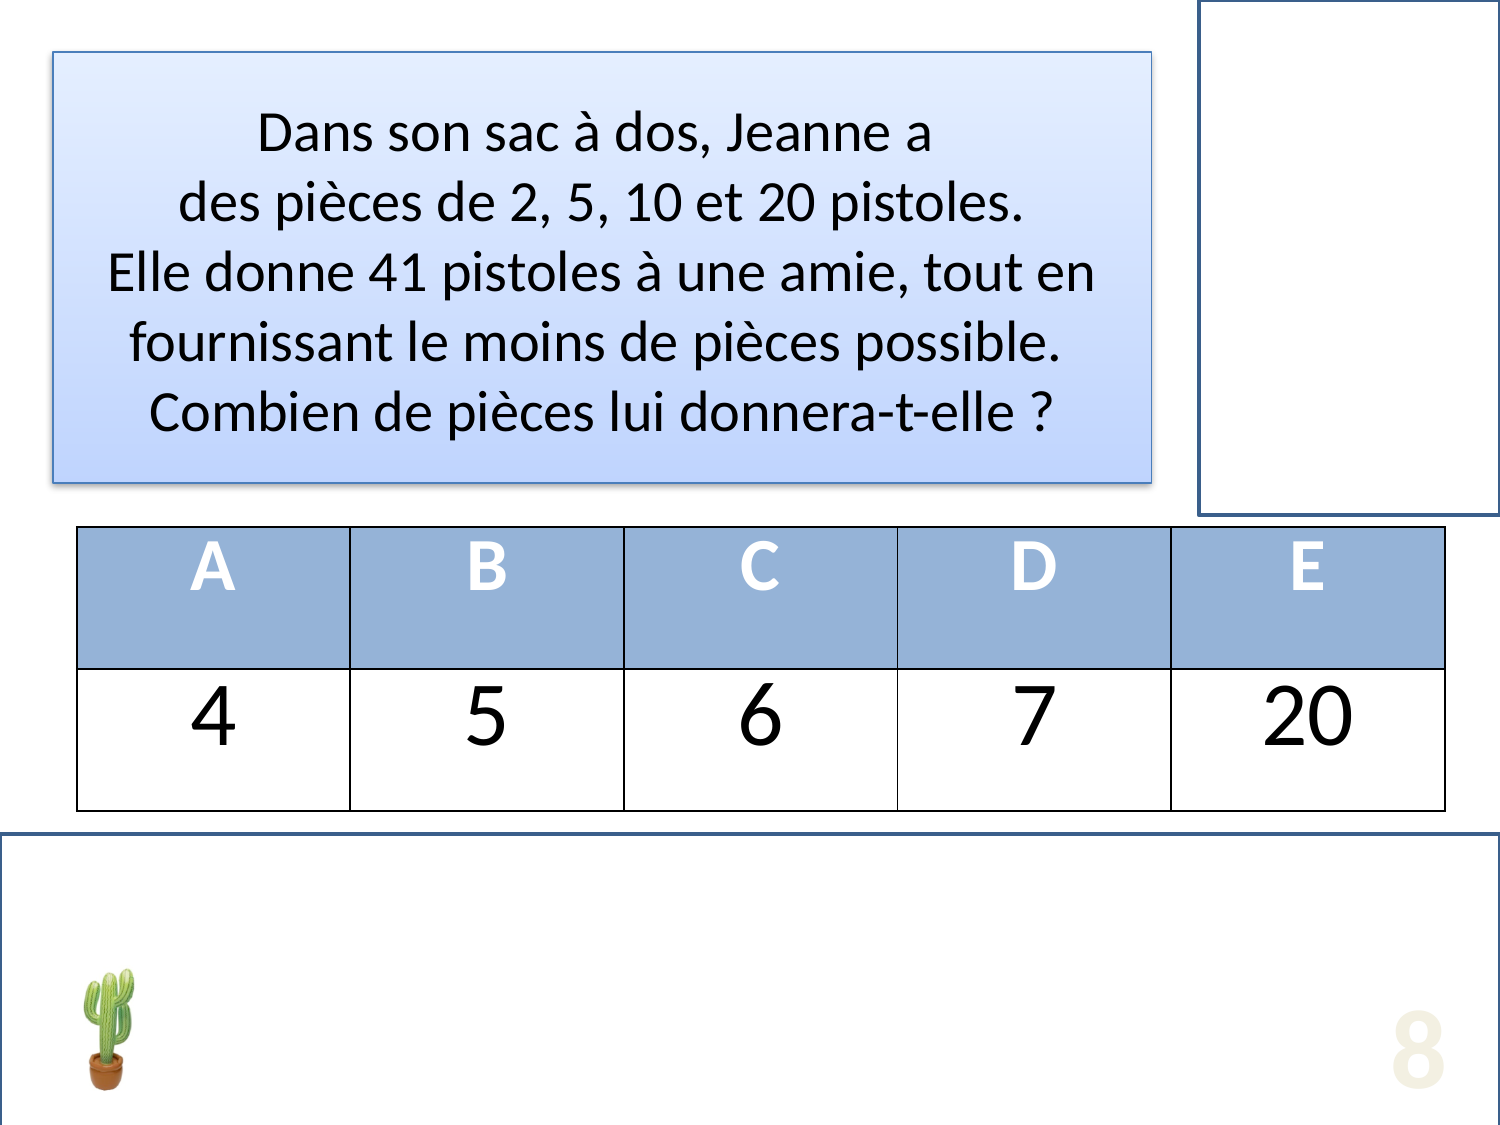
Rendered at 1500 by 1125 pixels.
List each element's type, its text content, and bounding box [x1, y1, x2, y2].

table_header D [898, 528, 1170, 668]
table_cell 20 [1172, 670, 1444, 810]
picture [69, 964, 145, 1095]
table_cell 4 [78, 670, 349, 810]
table_cell 7 [898, 670, 1170, 810]
title Dans son sac à dos, Jeanne a des pièces de 2, 5, 10 et 20 pistoles. Elle donne 41 pistoles à une amie, tout en fournissant le moins de pièces possible. Combien de pièces lui donnera-t-elle ? [52, 51, 1152, 484]
table_header E [1172, 528, 1444, 668]
table_header A [78, 528, 349, 668]
table_cell 5 [351, 670, 623, 810]
table_cell 6 [625, 670, 897, 810]
table_header C [625, 528, 897, 668]
text_box [0, 832, 1500, 1125]
table_header B [351, 528, 623, 668]
text_box [1197, 0, 1500, 517]
